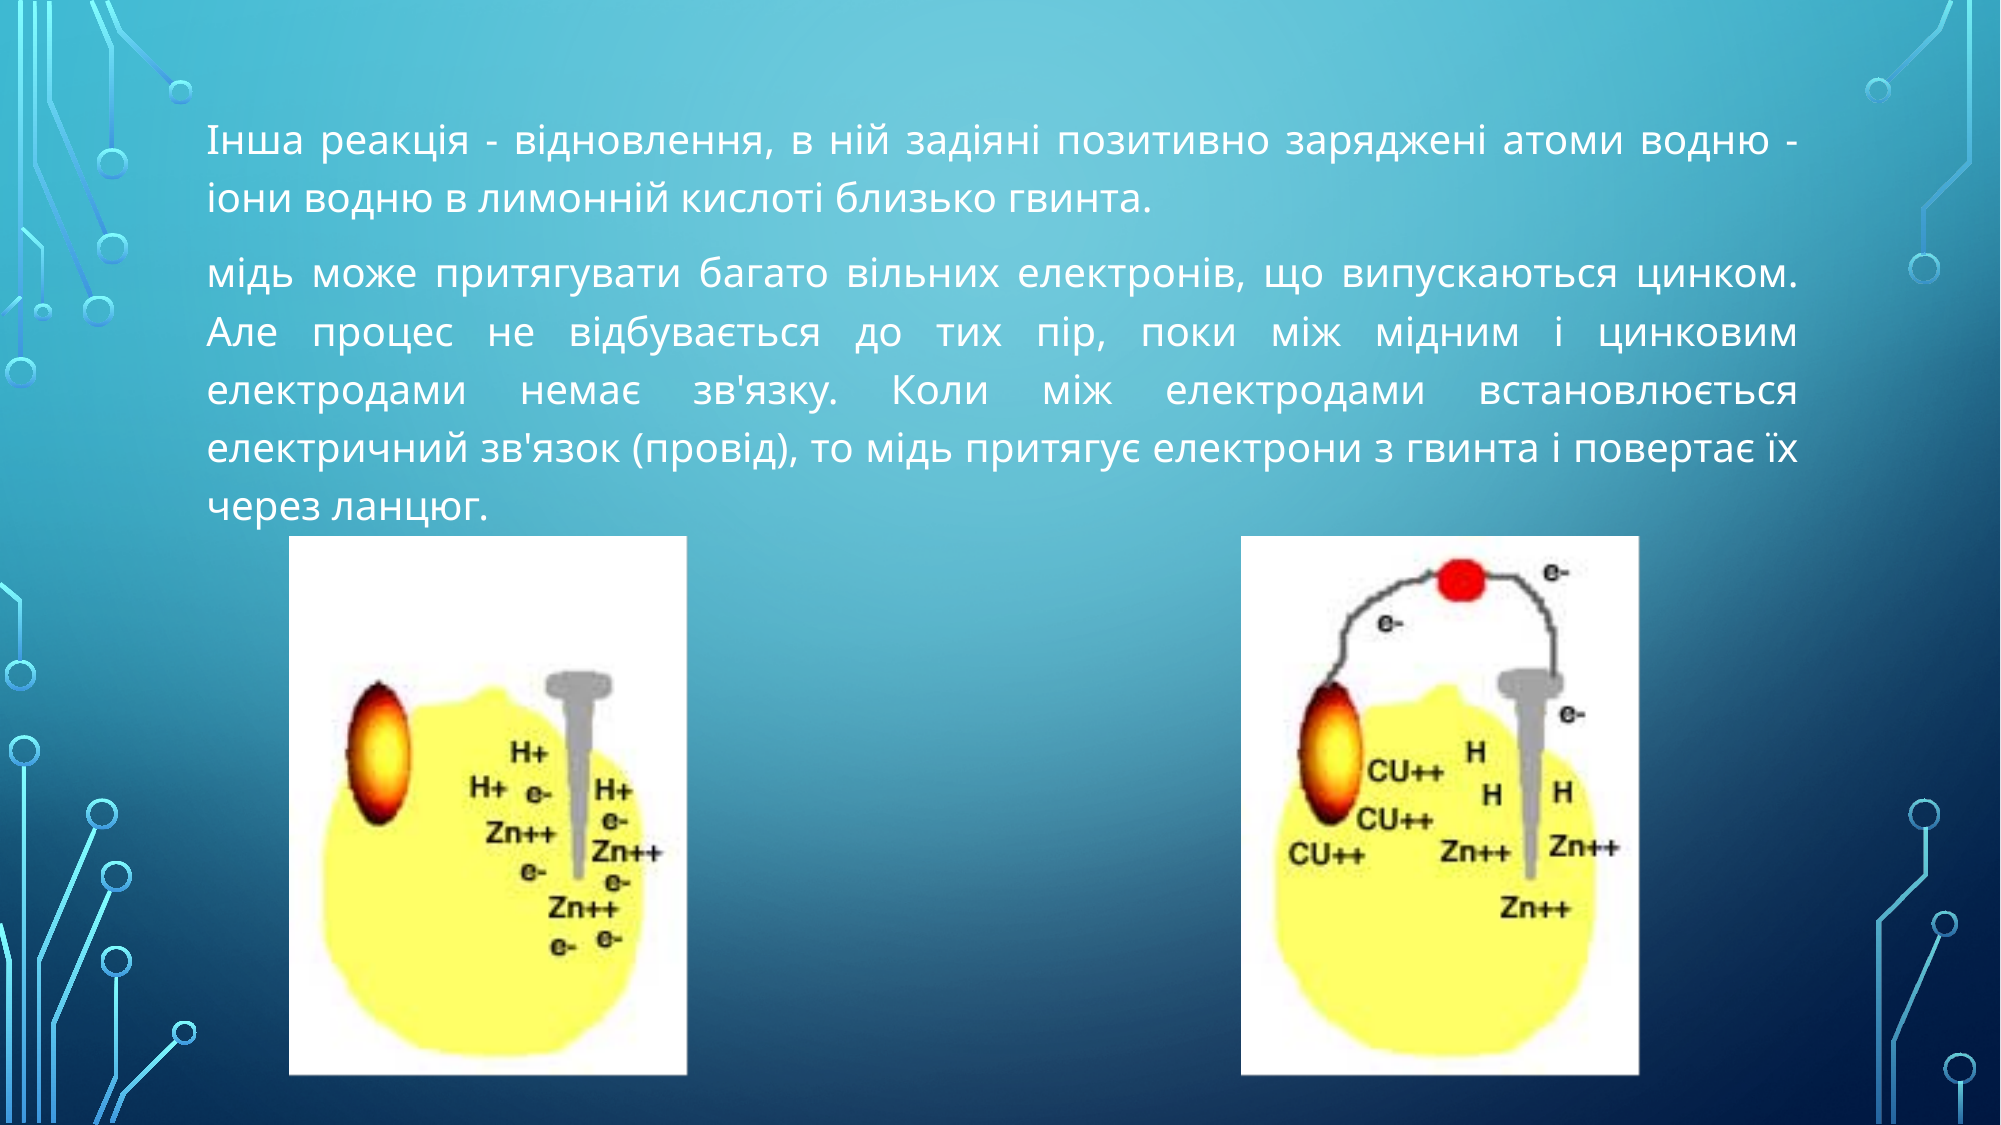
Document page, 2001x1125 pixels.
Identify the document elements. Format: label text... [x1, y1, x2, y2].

picture [1240, 536, 1643, 1079]
list Інша реакція - відновлення, в ній задіяні позитивно заряджені атоми водню - іони водню в лимонній кислоті близько гвинта. мідь може притягувати багато вільних електронів, що випускаються цинком. Але процес не відбувається до тих пір, поки між мідним і цинковим електродами немає зв'язку. Коли між електродами встановлюється електричний зв'язок (провід), то мідь притягує електрони з гвинта і повертає їх через ланцюг. [191, 96, 1817, 537]
picture [289, 536, 691, 1079]
